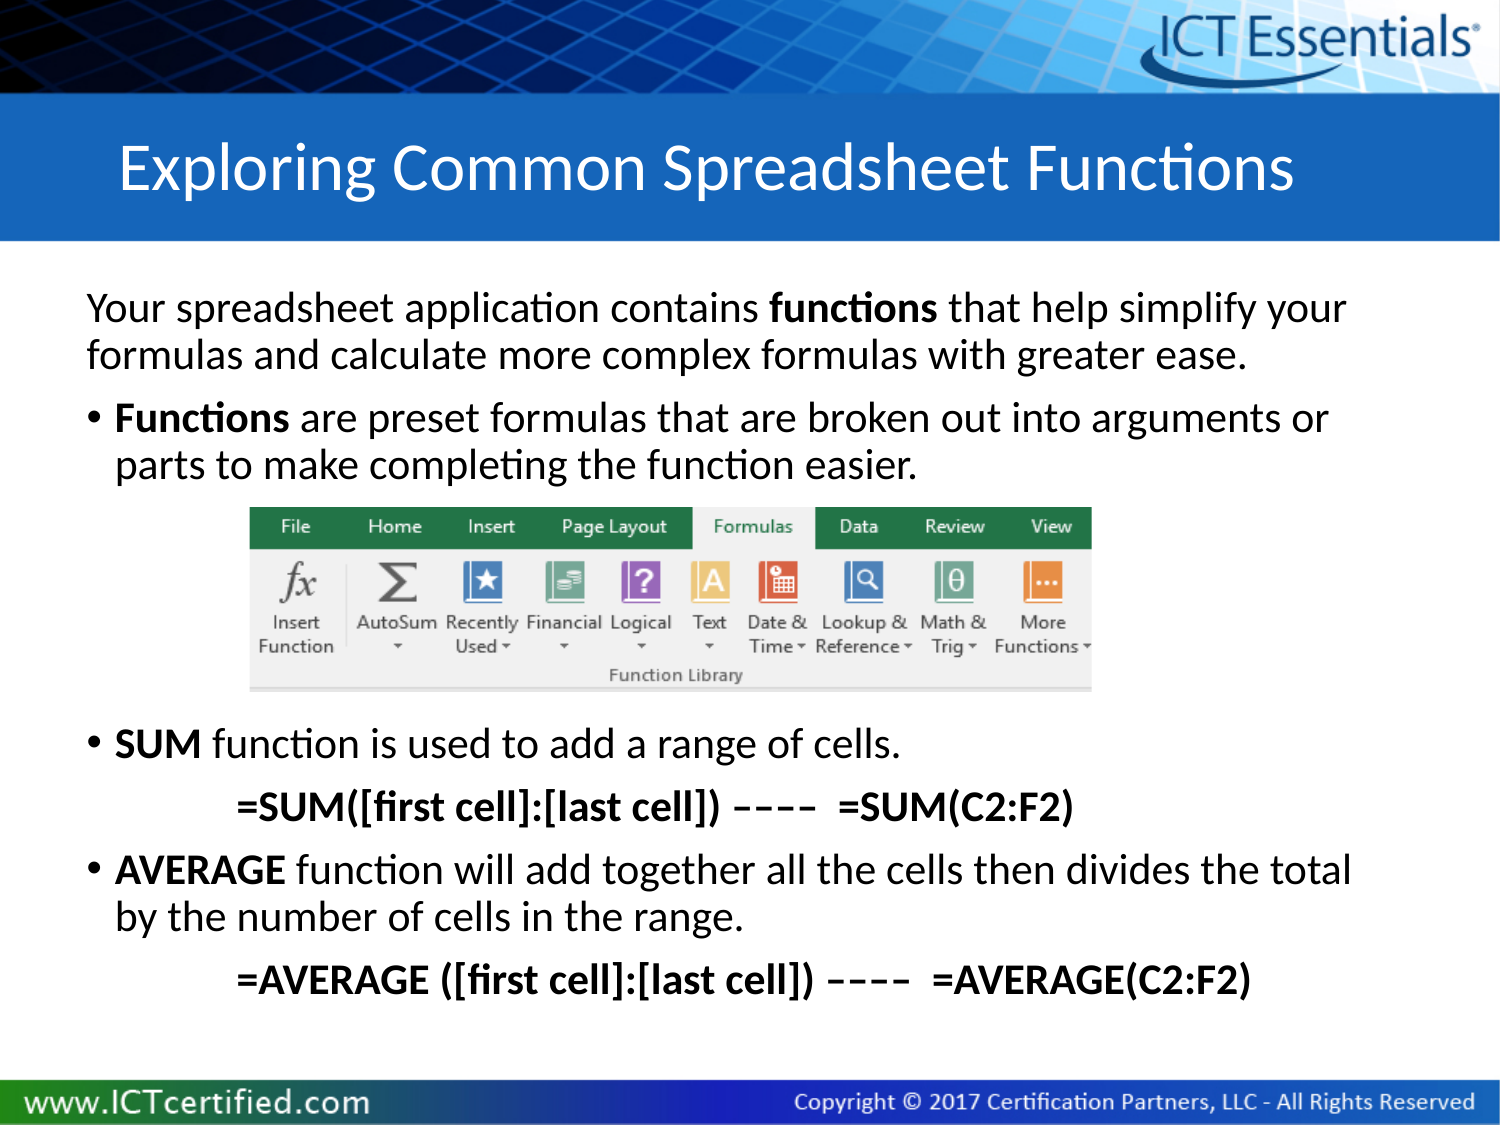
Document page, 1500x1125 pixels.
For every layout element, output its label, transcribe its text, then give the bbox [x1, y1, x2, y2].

title Exploring Common Spreadsheet Functions [103, 59, 1397, 278]
picture [0, 0, 1500, 1125]
list Your spreadsheet application contains functions that help simplify your formulas and calculate more complex formulas with greater ease. Functions are preset formulas that are broken out into arguments or parts to make completing the function easier. SUM function is used to add a range of cells. =SUM([first cell]:[last cell]) –––– =SUM(C2:F2) AVERAGE function will add together all the cells then divides the total by the number of cells in the range. =AVERAGE ([first cell]:[last cell]) –––– =AVERAGE(C2:F2) [71, 277, 1397, 1037]
